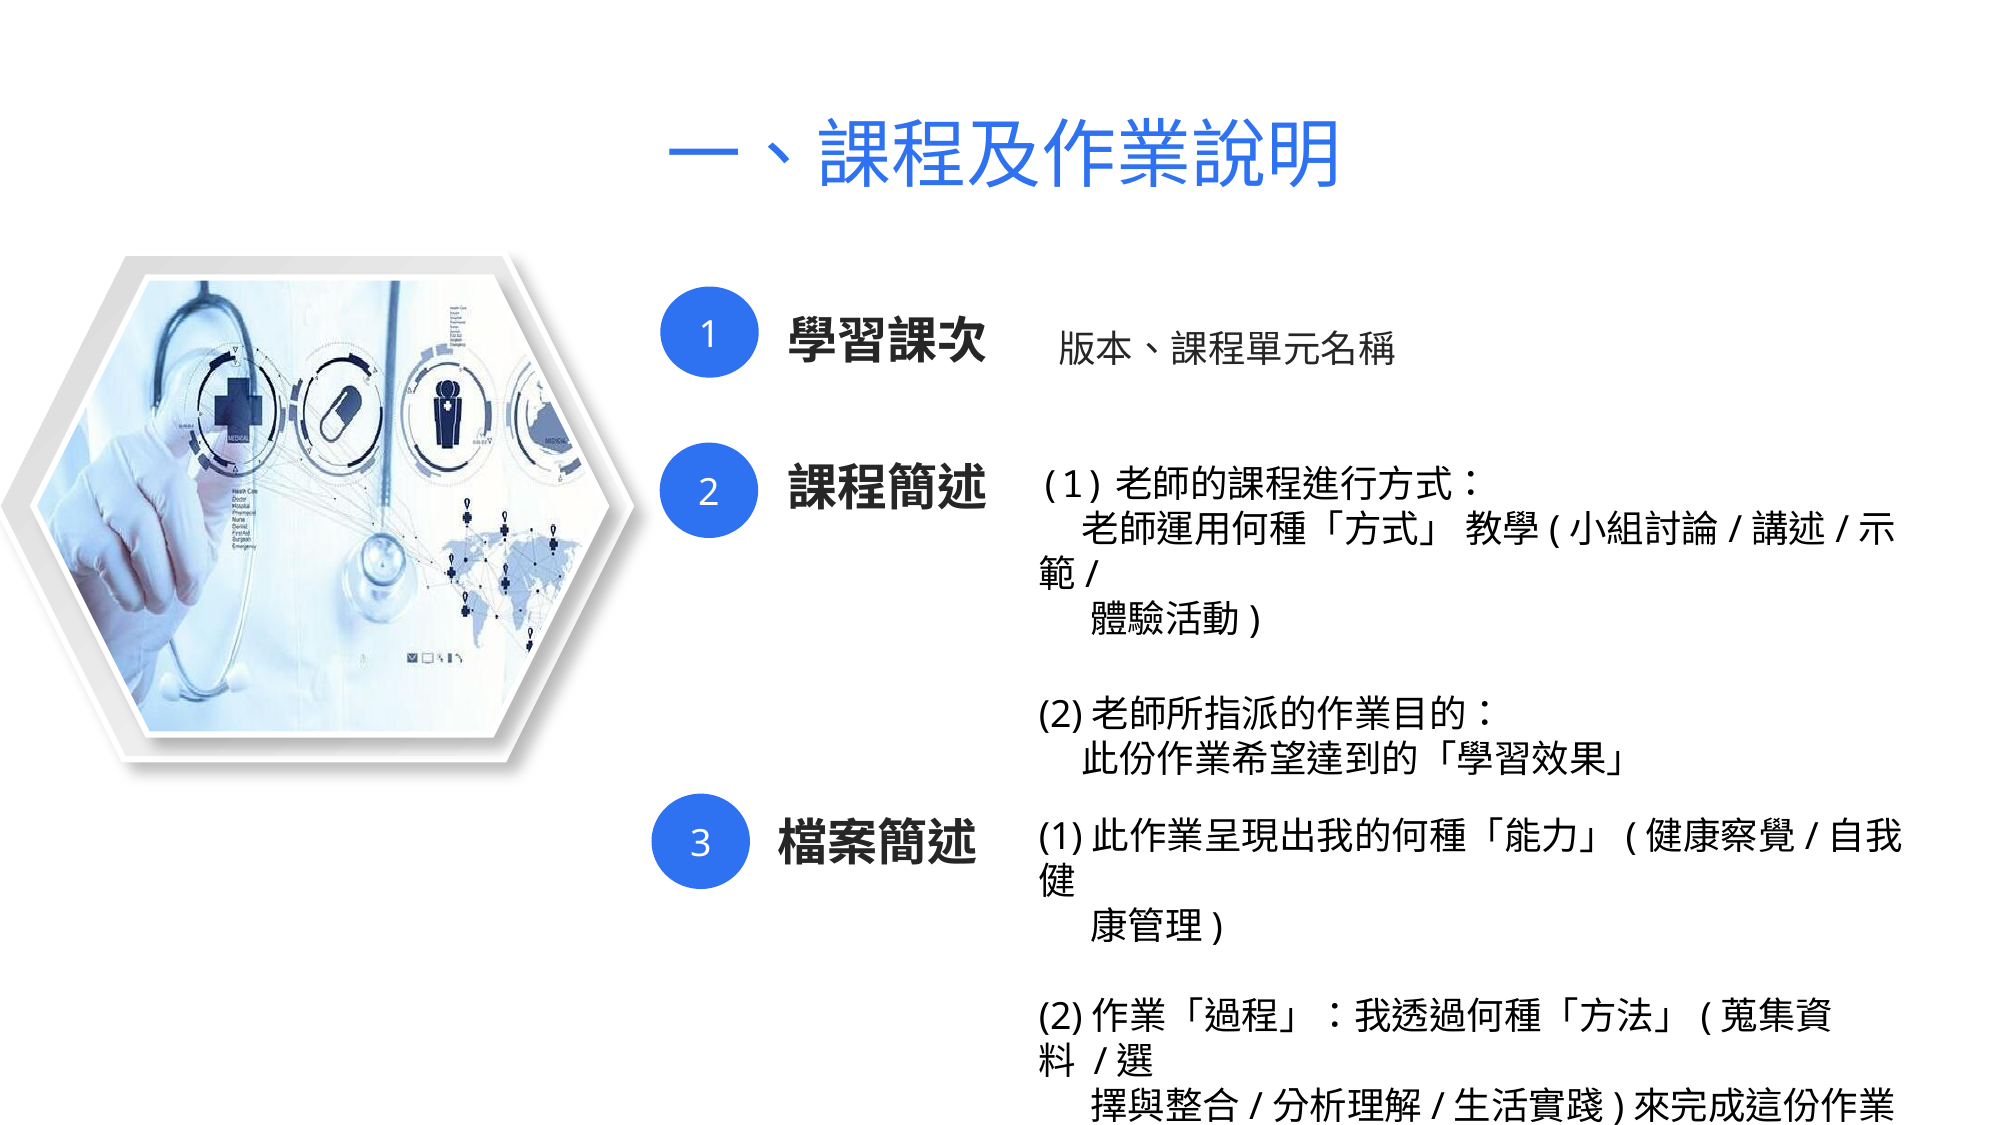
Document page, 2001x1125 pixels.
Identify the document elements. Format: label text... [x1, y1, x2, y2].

text_box 2 [658, 441, 760, 540]
text_box (1)此作業呈現出我的何種「能力」(健康察覺/自我健 康管理) (2)作業「過程」：我透過何種「方法」(蒐集資料 /選 擇與整合/分析理解/生活實踐)來完成這份作業 [1023, 804, 1949, 1125]
text_box 1 [659, 285, 760, 379]
text_box 版本、課程單元名稱 [1043, 304, 1751, 378]
text_box 3 [650, 792, 751, 891]
text_box 檔案簡述 [762, 803, 1470, 879]
text_box 學習課次 [772, 301, 1481, 377]
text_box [0, 252, 631, 760]
text_box (1)老師的課程進行方式： 老師運用何種「方式」 教學(小組討論/講述/示範/ 體驗活動) (2)老師所指派的作業目的： 此份作業希望達到的「學習效果」 [1023, 452, 1929, 788]
text_box 一、課程及作業說明 [651, 99, 1457, 285]
text_box 課程簡述 [772, 448, 1481, 523]
